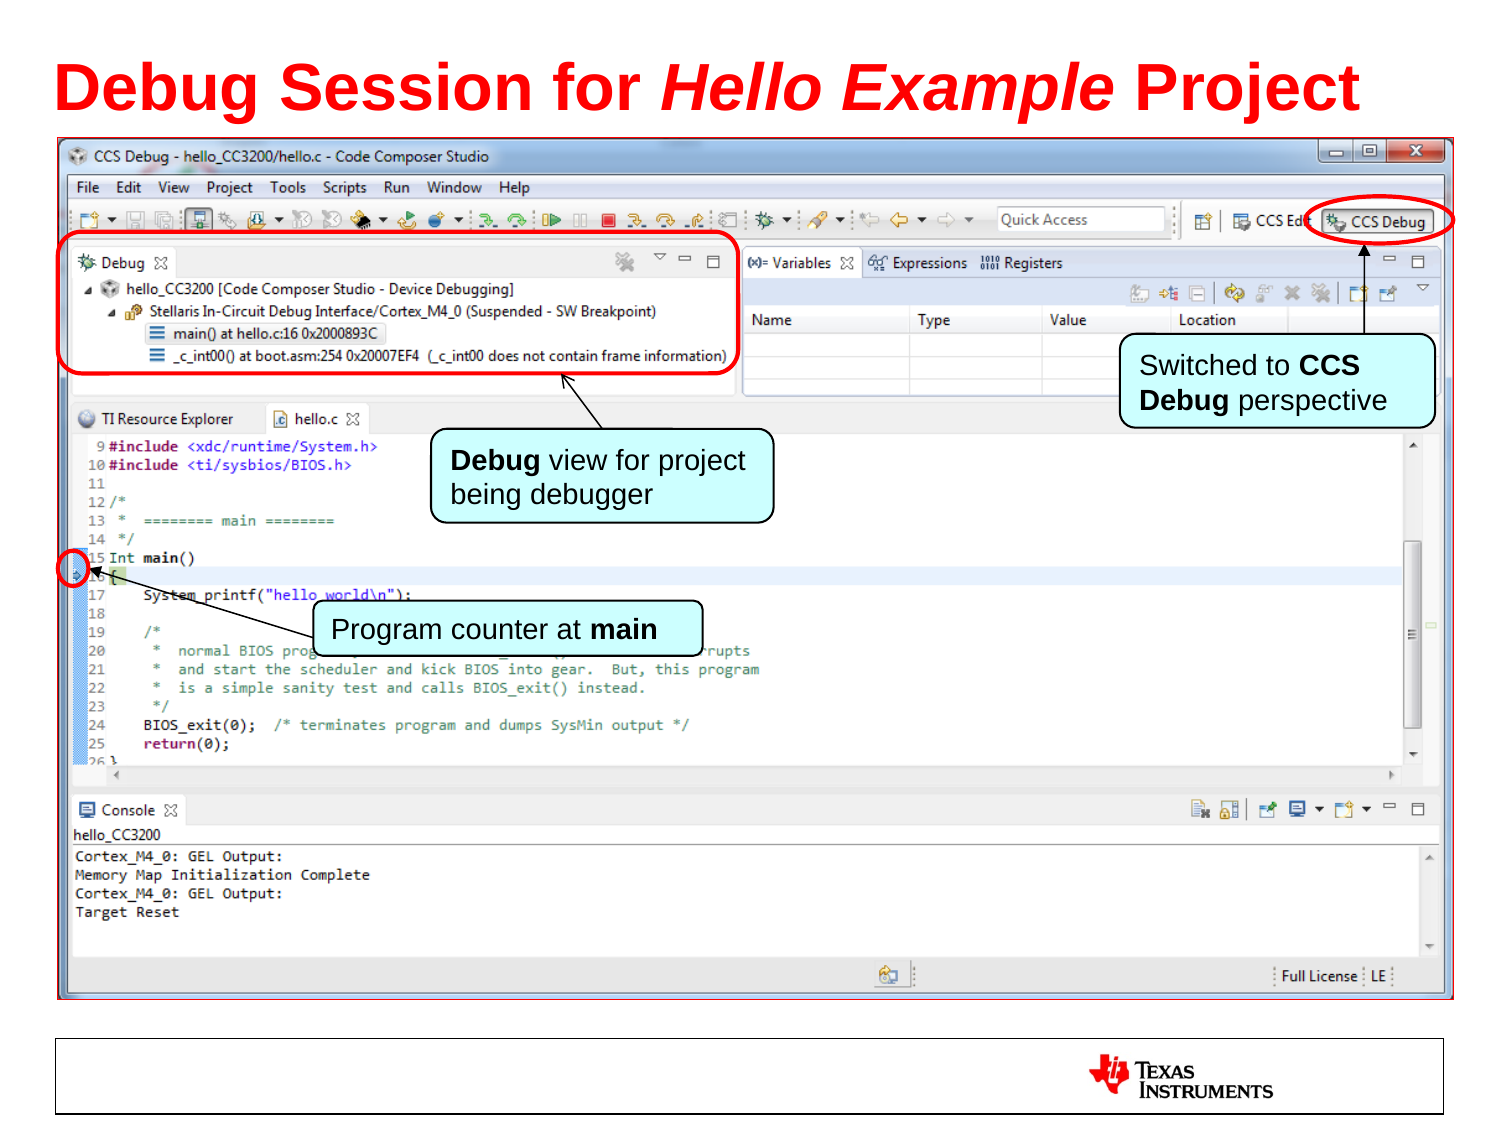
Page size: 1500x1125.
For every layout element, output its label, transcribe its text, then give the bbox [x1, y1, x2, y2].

picture [1087, 1052, 1274, 1099]
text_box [88, 243, 1436, 657]
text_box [560, 373, 603, 430]
picture [57, 136, 1454, 1000]
title Debug Session for Hello Example Project [37, 23, 1426, 158]
